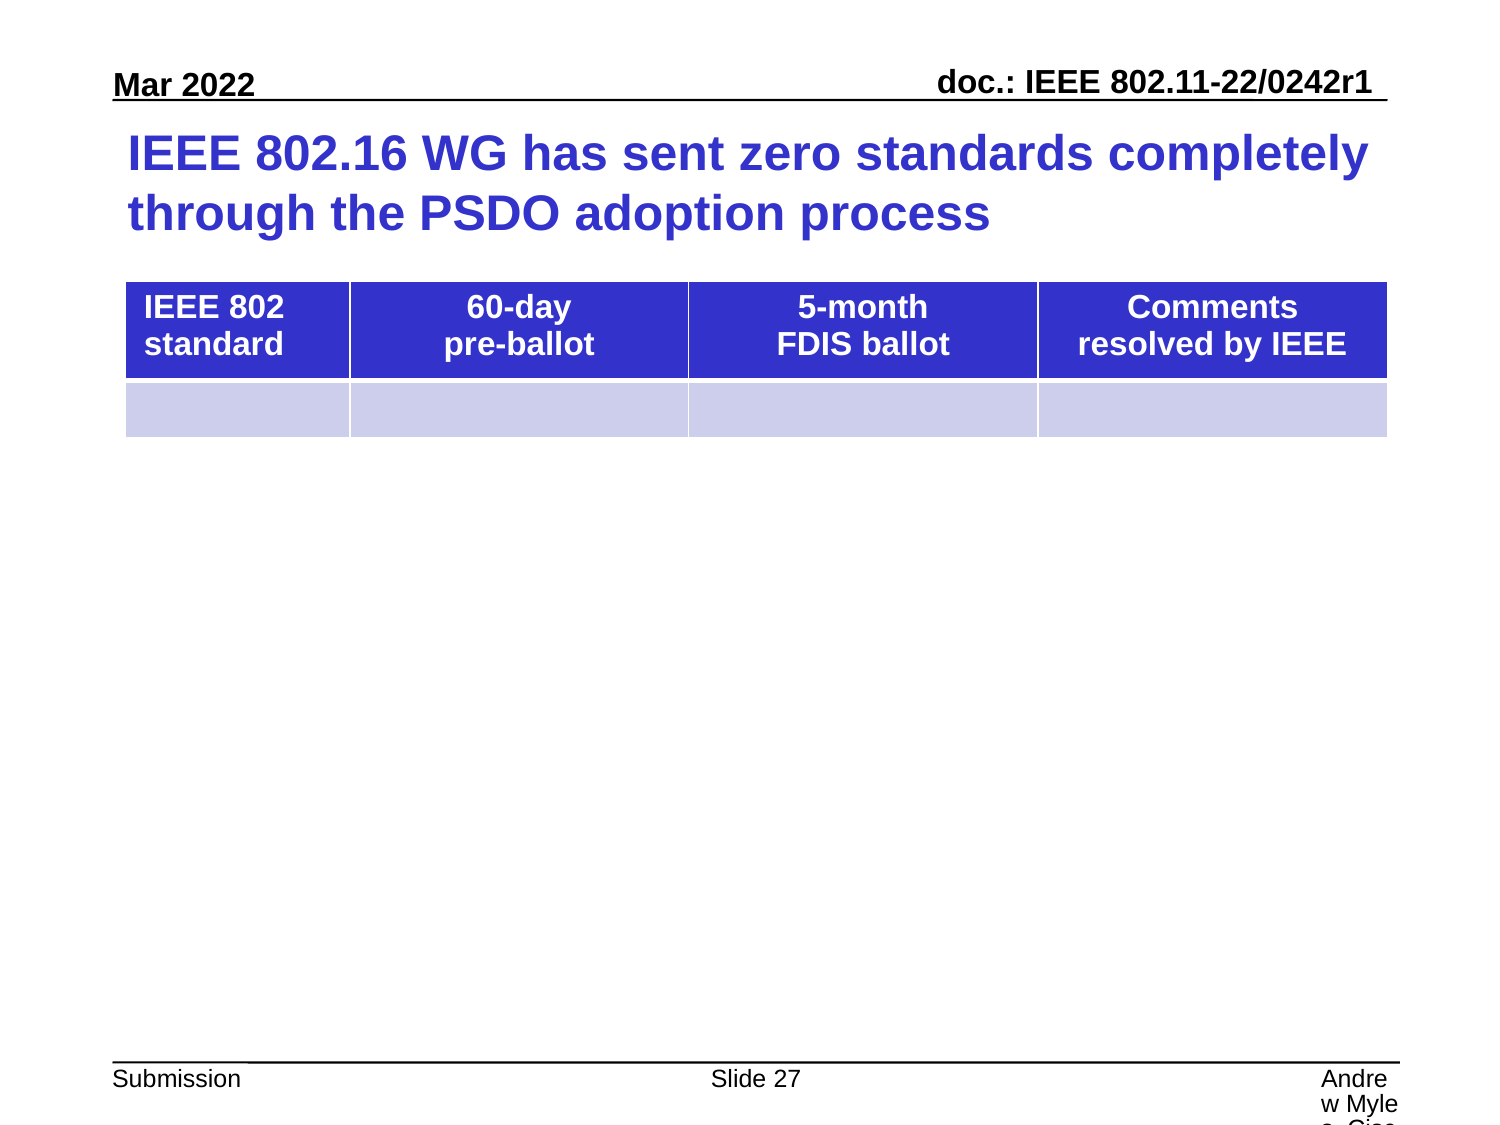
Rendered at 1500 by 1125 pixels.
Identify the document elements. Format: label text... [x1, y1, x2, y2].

table_cell [1039, 383, 1387, 437]
table_header 5-month FDIS ballot [689, 282, 1037, 378]
table_cell [689, 383, 1037, 437]
slide_number Slide 27 [709, 1061, 803, 1093]
title IEEE 802.16 WG has sent zero standards completely through the PSDO adoption process [112, 112, 1388, 288]
footer Andrew Myles, Cisco [1320, 1061, 1402, 1093]
table_header 60-day pre-ballot [351, 282, 688, 378]
table_header Comments resolved by IEEE [1039, 282, 1387, 378]
table_header IEEE 802 standard [126, 282, 349, 378]
table_cell [351, 383, 688, 437]
table_cell [126, 383, 349, 437]
